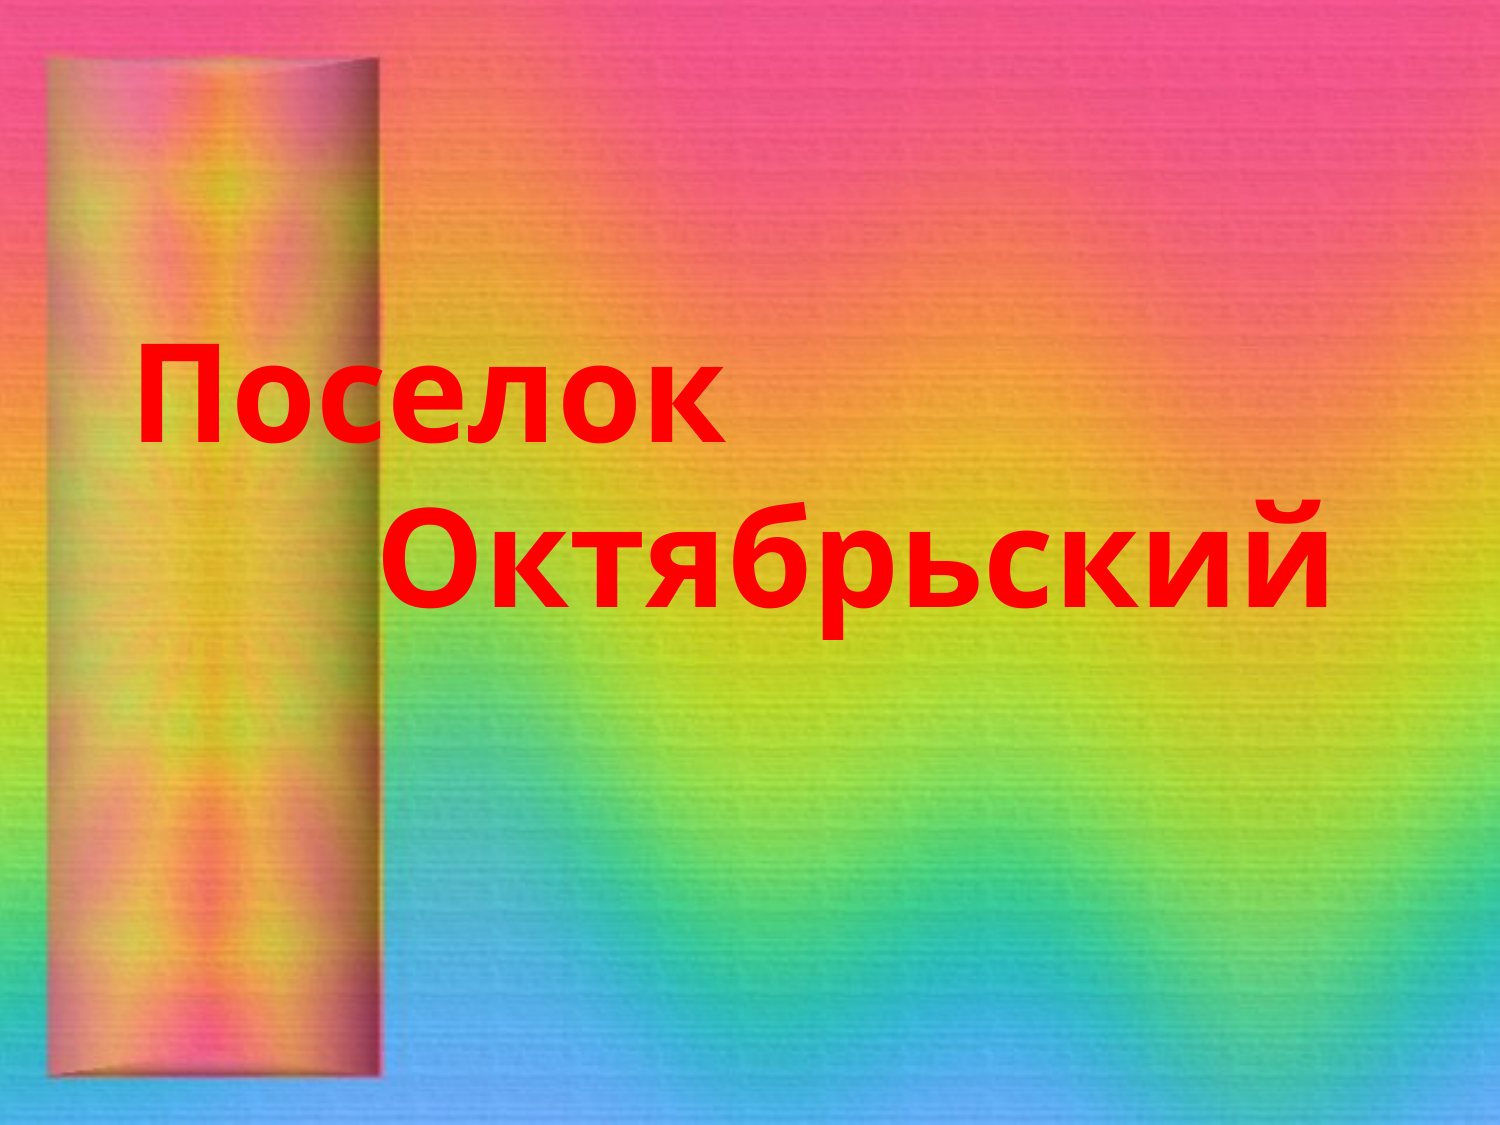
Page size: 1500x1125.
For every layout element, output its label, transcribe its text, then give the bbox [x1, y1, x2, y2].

title Поселок Октябрьский [112, 349, 1388, 591]
picture [0, 0, 1500, 1125]
